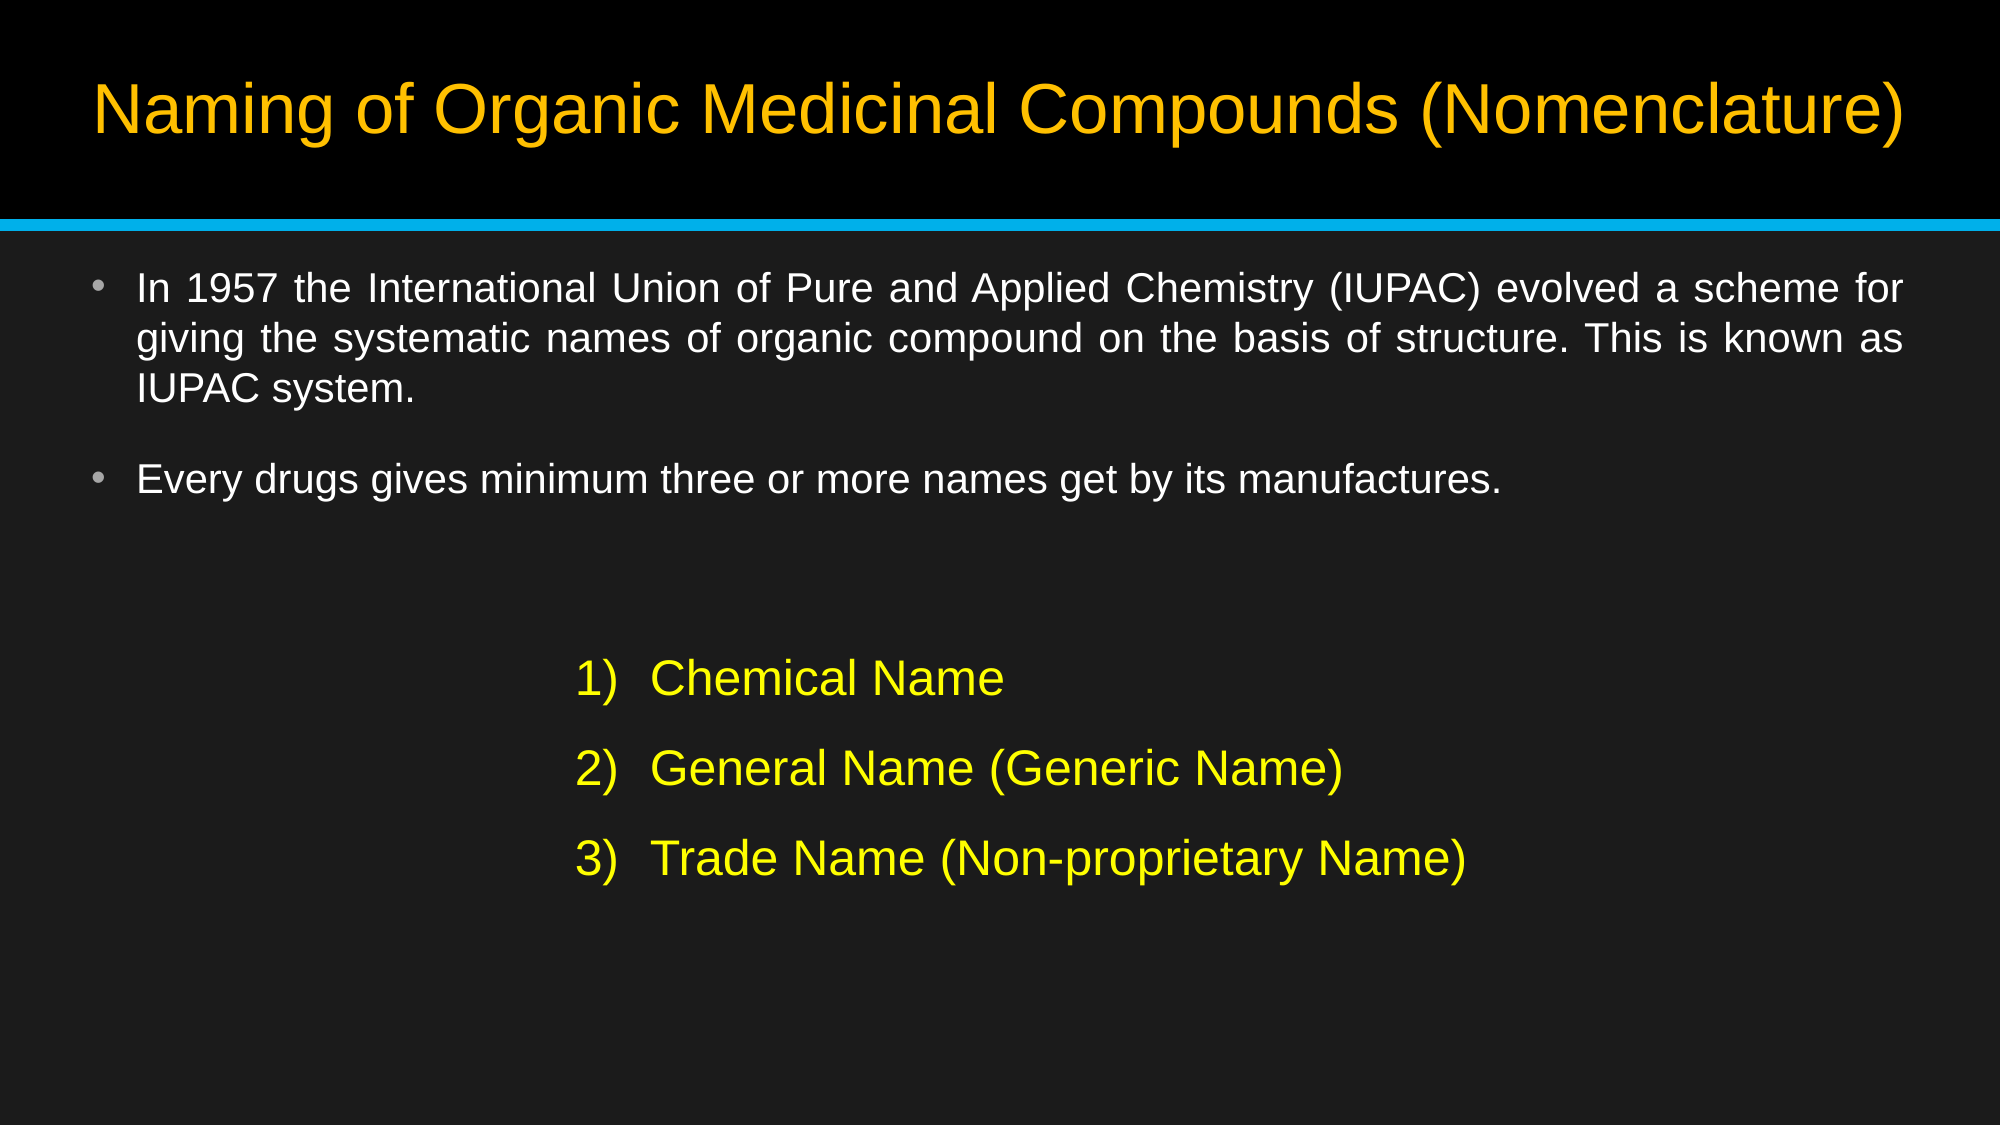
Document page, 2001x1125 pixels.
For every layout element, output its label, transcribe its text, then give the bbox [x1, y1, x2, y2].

list In 1957 the International Union of Pure and Applied Chemistry (IUPAC) evolved a scheme for giving the systematic names of organic compound on the basis of structure. This is known as IUPAC system. Every drugs gives minimum three or more names get by its manufactures. [76, 252, 1920, 542]
title Naming of Organic Medicinal Compounds (Nomenclature) [0, 20, 2000, 201]
text_box Chemical Name General Name (Generic Name) Trade Name (Non-proprietary Name) [560, 607, 1600, 893]
